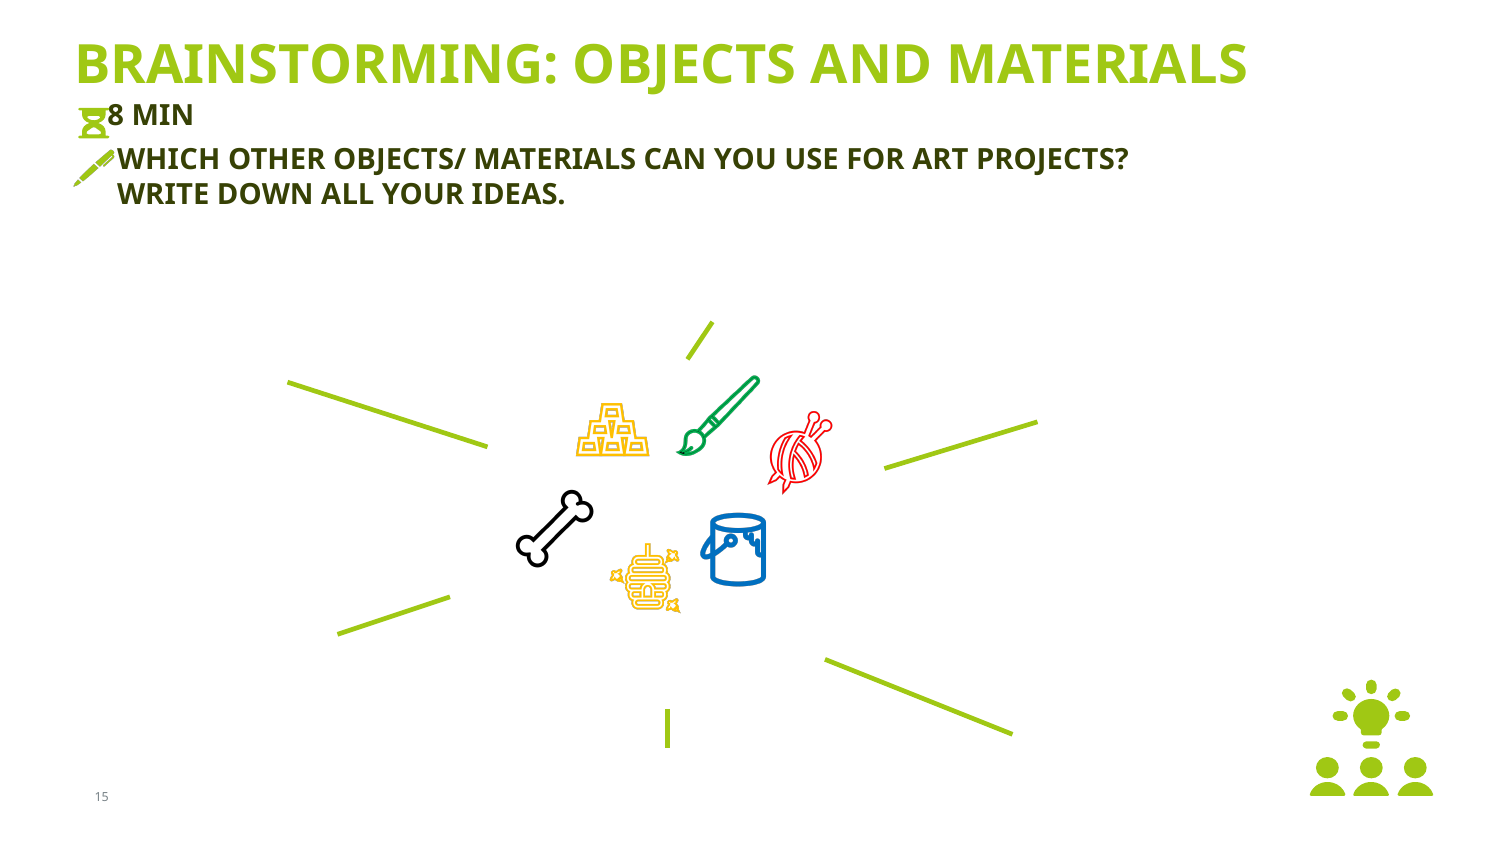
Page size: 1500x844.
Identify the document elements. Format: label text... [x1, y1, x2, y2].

text_box [1387, 688, 1401, 702]
picture [572, 388, 653, 470]
text_box [1341, 688, 1356, 702]
text_box [1353, 782, 1389, 796]
text_box [1366, 679, 1377, 695]
title BRAINSTORMING: OBJECTS AND MATERIALS 8 MIN [74, 29, 1500, 223]
picture [671, 369, 844, 496]
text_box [824, 659, 1013, 735]
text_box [884, 421, 1038, 469]
text_box [78, 107, 110, 139]
text_box [1315, 757, 1339, 779]
picture [71, 146, 117, 190]
text_box [1332, 711, 1349, 721]
picture [690, 506, 777, 593]
text_box [1362, 741, 1380, 749]
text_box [337, 596, 451, 635]
text_box [1353, 698, 1390, 736]
text_box WHICH OTHER OBJECTS/ MATERIALS CAN YOU USE FOR ART PROJECTS? WRITE DOWN ALL YOUR IDEAS. [102, 132, 1422, 218]
picture [507, 481, 688, 622]
text_box [1394, 711, 1411, 721]
slide_number 15 [94, 771, 154, 824]
text_box [1403, 757, 1427, 779]
text_box [1359, 757, 1383, 779]
text_box [1309, 782, 1346, 796]
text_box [287, 381, 488, 448]
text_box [687, 321, 713, 360]
text_box [1397, 782, 1434, 796]
